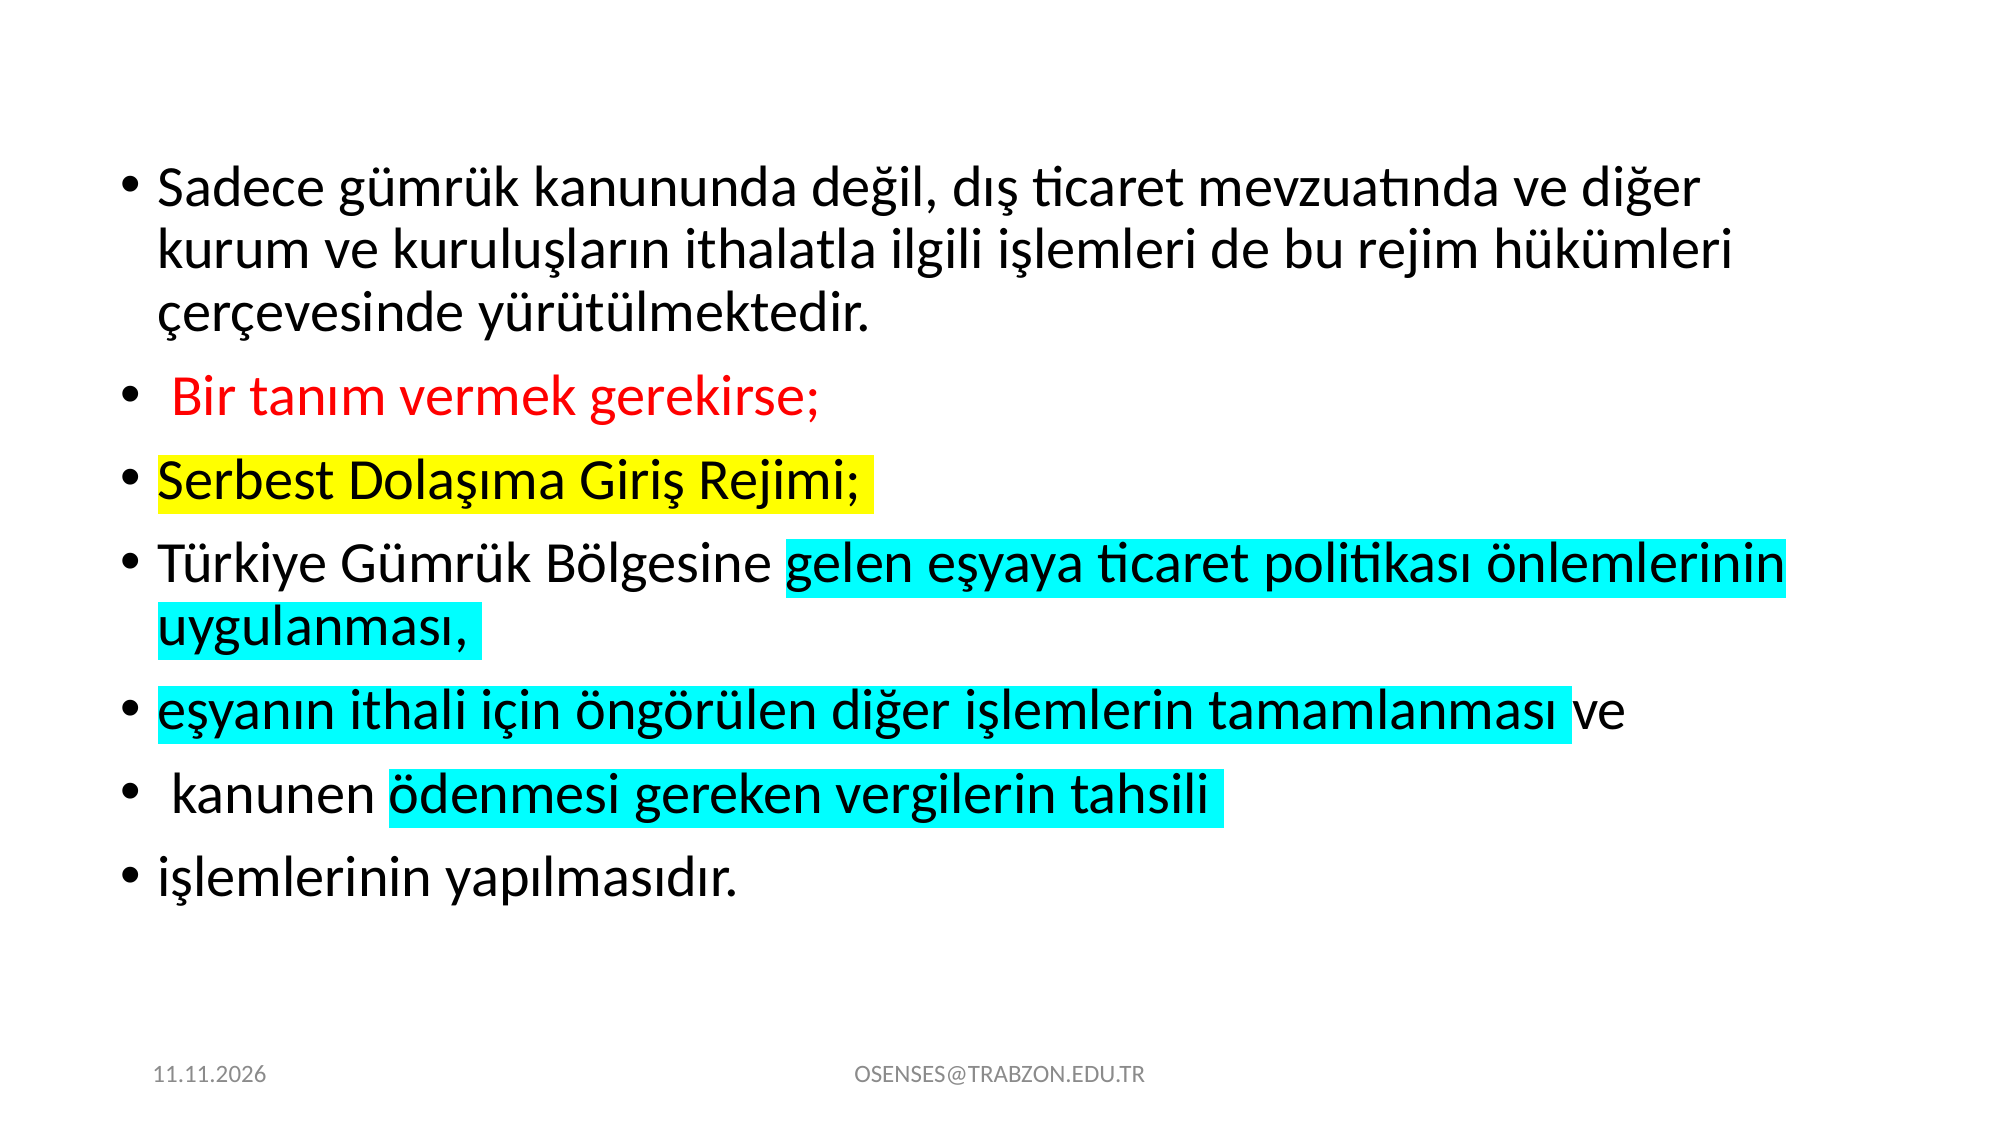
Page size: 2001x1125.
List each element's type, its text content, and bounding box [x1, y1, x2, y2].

footer OSENSES@TRABZON.EDU.TR [662, 1042, 1338, 1103]
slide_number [137, 1042, 588, 1103]
list Sadece gümrük kanununda değil, dış ticaret mevzuatında ve diğer kurum ve kuruluşların ithalatla ilgili işlemleri de bu rejim hükümleri çerçevesinde yürütülmektedir. Bir tanım vermek gerekirse; Serbest Dolaşıma Giriş Rejimi; Türkiye Gümrük Bölgesine gelen eşyaya ticaret politikası önlemlerinin uygulanması, eşyanın ithali için öngörülen diğer işlemlerin tamamlanması ve kanunen ödenmesi gereken vergilerin tahsili işlemlerinin yapılmasıdır. [105, 148, 1863, 1014]
